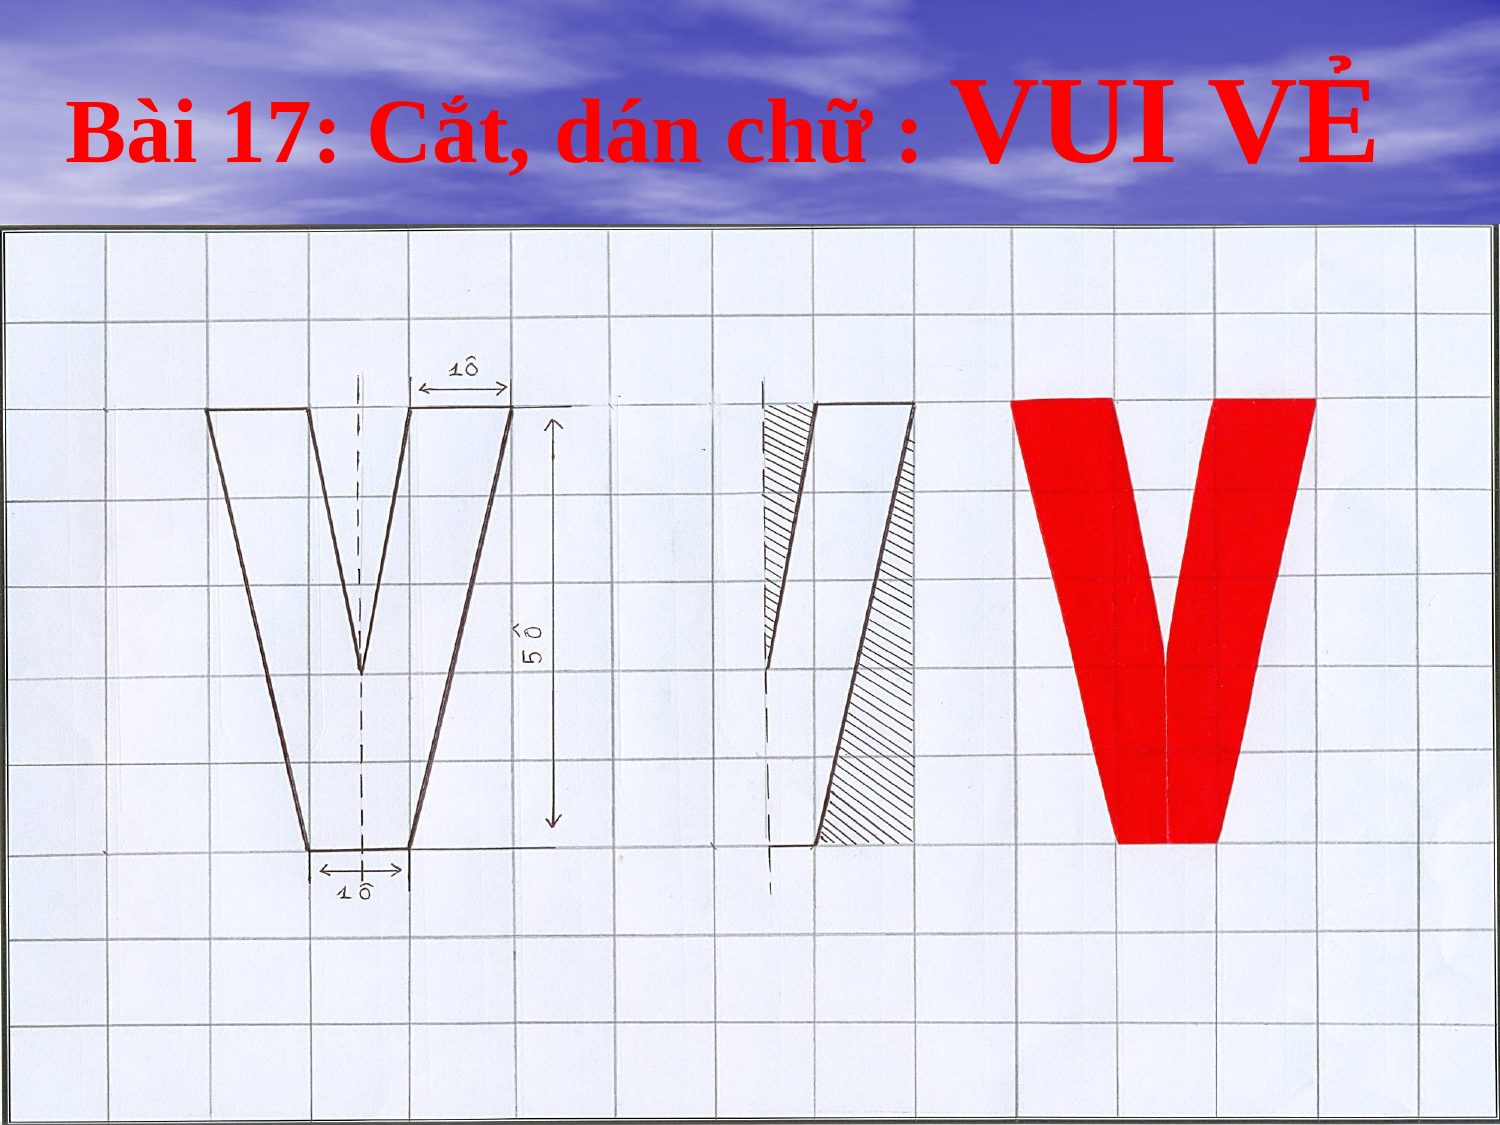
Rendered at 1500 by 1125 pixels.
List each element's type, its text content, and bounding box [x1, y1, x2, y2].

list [0, 224, 1500, 1125]
title Bài 17: Cắt, dán chữ : VUI VẺ [50, 0, 1500, 224]
